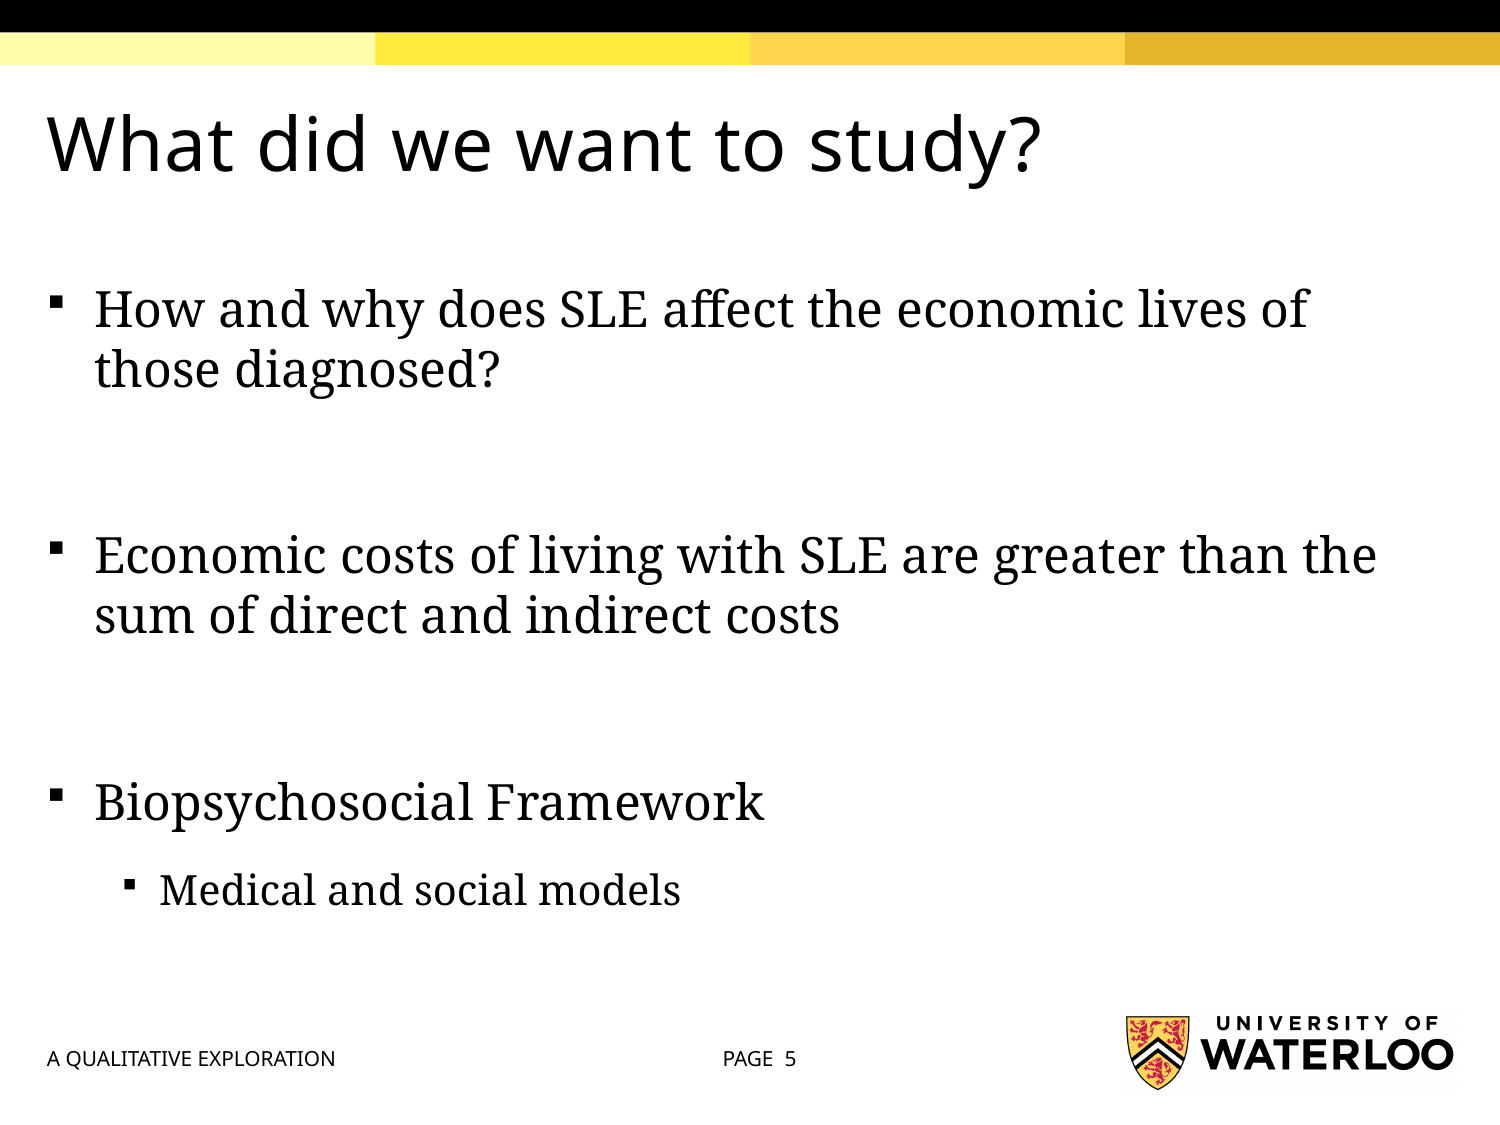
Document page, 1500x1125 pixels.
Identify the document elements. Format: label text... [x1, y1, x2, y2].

picture [1120, 1008, 1459, 1095]
title What did we want to study? [31, 71, 1456, 219]
text_box How and why does SLE affect the economic lives of those diagnosed? Economic costs of living with SLE are greater than the sum of direct and indirect costs Biopsychosocial Framework Medical and social models [31, 269, 1456, 1024]
slide_number PAGE 5 [687, 1039, 832, 1081]
footer A QUALITATIVE EXPLORATION [31, 1039, 675, 1081]
